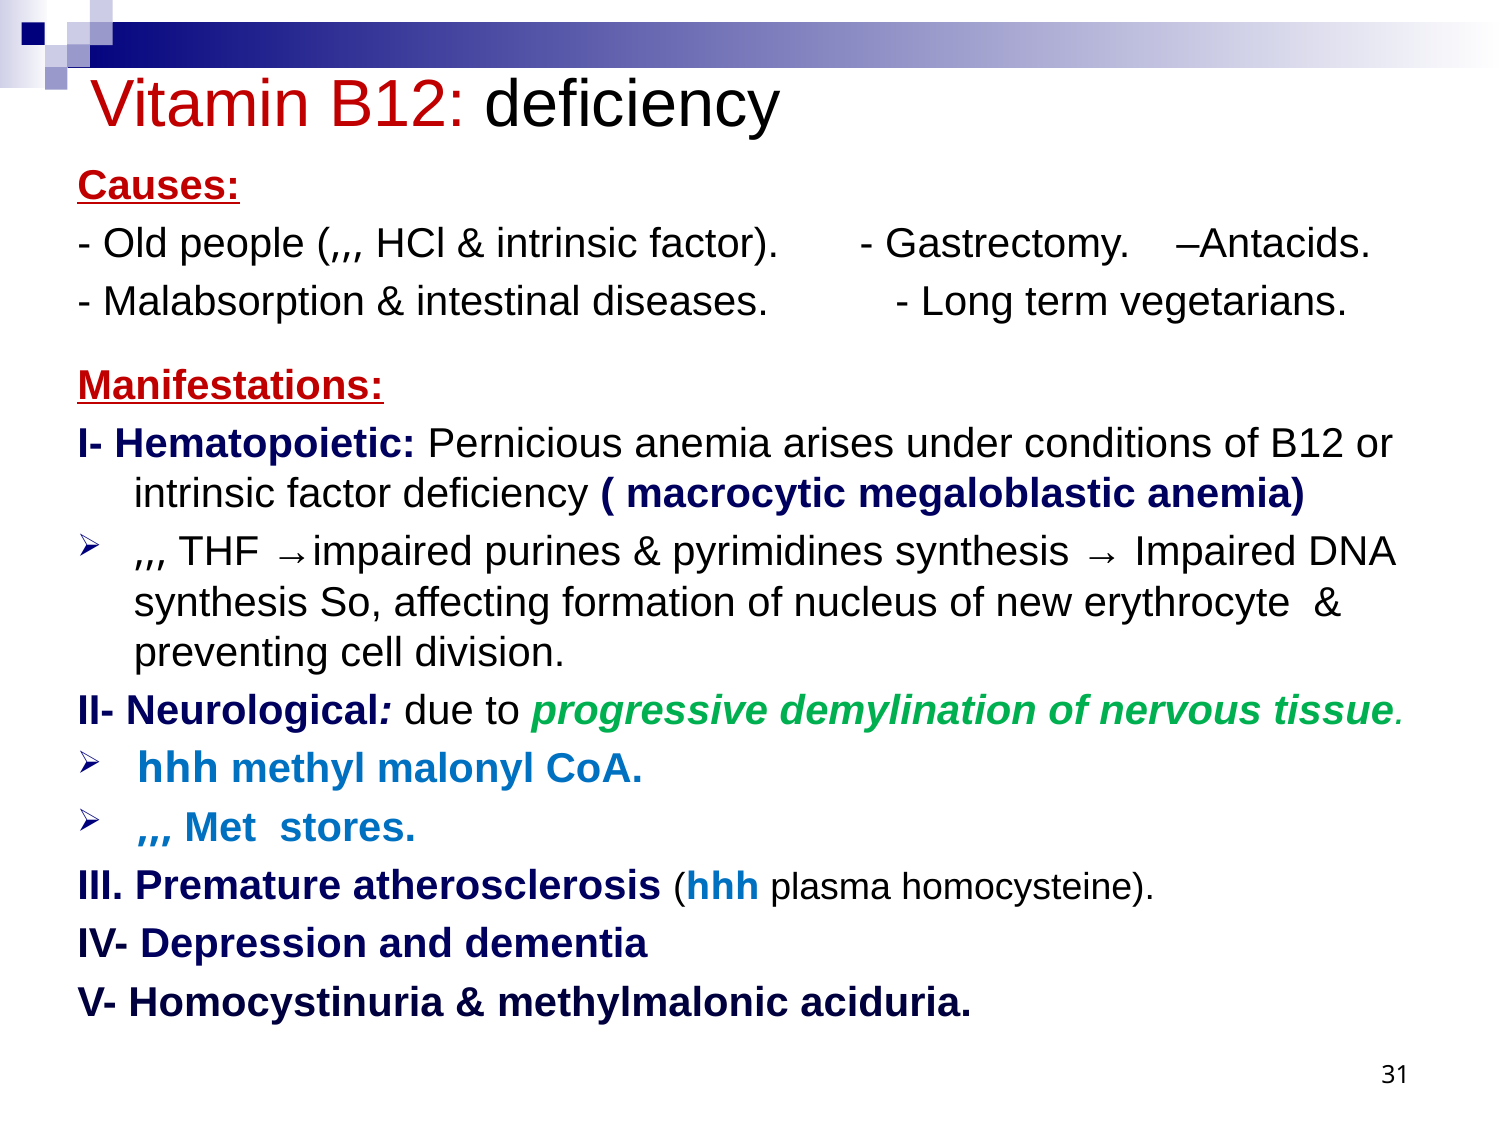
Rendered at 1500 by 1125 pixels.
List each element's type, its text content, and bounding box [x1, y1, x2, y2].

title Vitamin B12: deficiency [74, 24, 1426, 149]
slide_number 31 [1074, 1024, 1426, 1101]
list Causes: - Old people (,,, HCl & intrinsic factor). - Gastrectomy. –Antacids. - Malabsorption & intestinal diseases. - Long term vegetarians. Manifestations: I- Hematopoietic: Pernicious anemia arises under conditions of B12 or intrinsic factor deficiency ( macrocytic megaloblastic anemia) ,,, THF →impaired purines & pyrimidines synthesis → Impaired DNA synthesis So, affecting formation of nucleus of new erythrocyte & preventing cell division. II- Neurological: due to progressive demylination of nervous tissue. hhh methyl malonyl CoA. ,,, Met stores. III. Premature atherosclerosis (hhh plasma homocysteine). IV- Depression and dementia V- Homocystinuria & methylmalonic aciduria. [62, 149, 1451, 1063]
